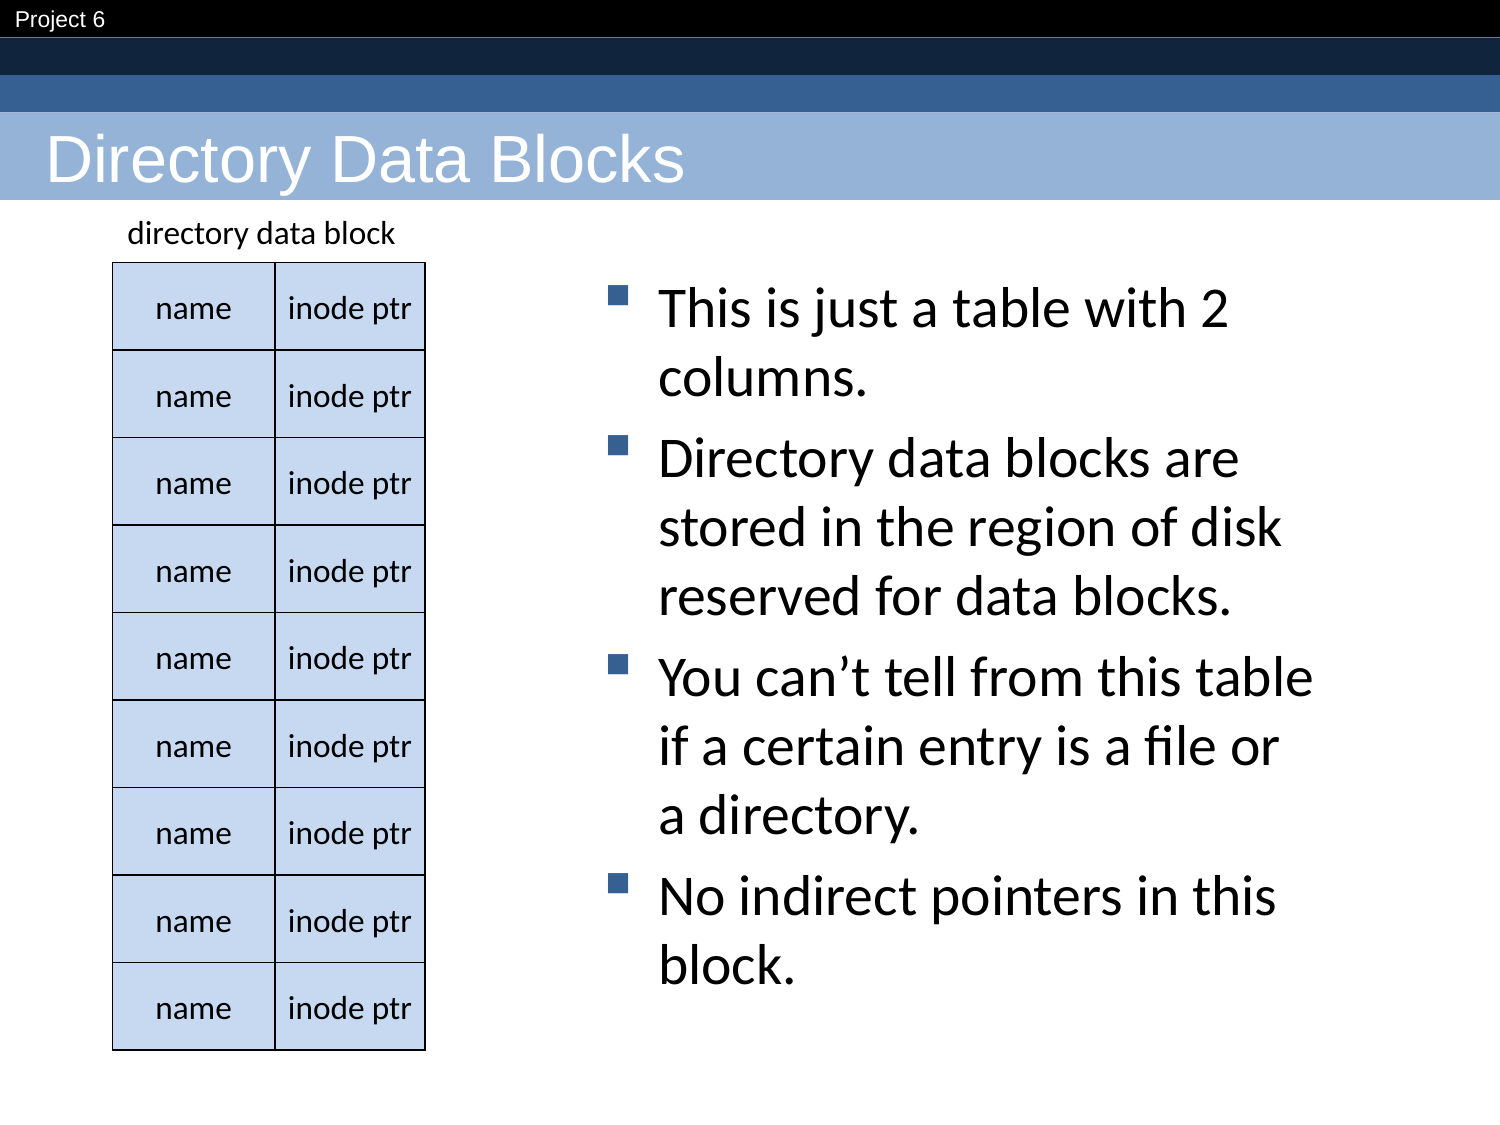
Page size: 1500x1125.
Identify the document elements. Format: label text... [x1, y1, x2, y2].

text_box inode ptr [275, 787, 425, 874]
text_box inode ptr [274, 437, 425, 524]
text_box name [112, 262, 274, 349]
list This is just a table with 2 columns. Directory data blocks are stored in the region of disk reserved for data blocks. You can’t tell from this table if a certain entry is a file or a directory. No indirect pointers in this block. [587, 262, 1338, 1005]
text_box name [112, 349, 274, 437]
text_box name [112, 699, 274, 787]
text_box name [112, 524, 274, 612]
text_box inode ptr [274, 874, 425, 962]
text_box inode ptr [274, 962, 425, 1050]
text_box name [112, 787, 275, 874]
text_box directory data block [112, 200, 413, 262]
text_box name [112, 437, 274, 524]
text_box inode ptr [274, 262, 425, 349]
text_box inode ptr [274, 699, 425, 787]
text_box name [112, 612, 274, 699]
title Directory Data Blocks [0, 112, 1500, 200]
text_box name [112, 874, 274, 962]
text_box inode ptr [274, 612, 425, 699]
text_box inode ptr [274, 349, 425, 437]
text_box inode ptr [274, 524, 425, 612]
text_box name [112, 962, 274, 1050]
